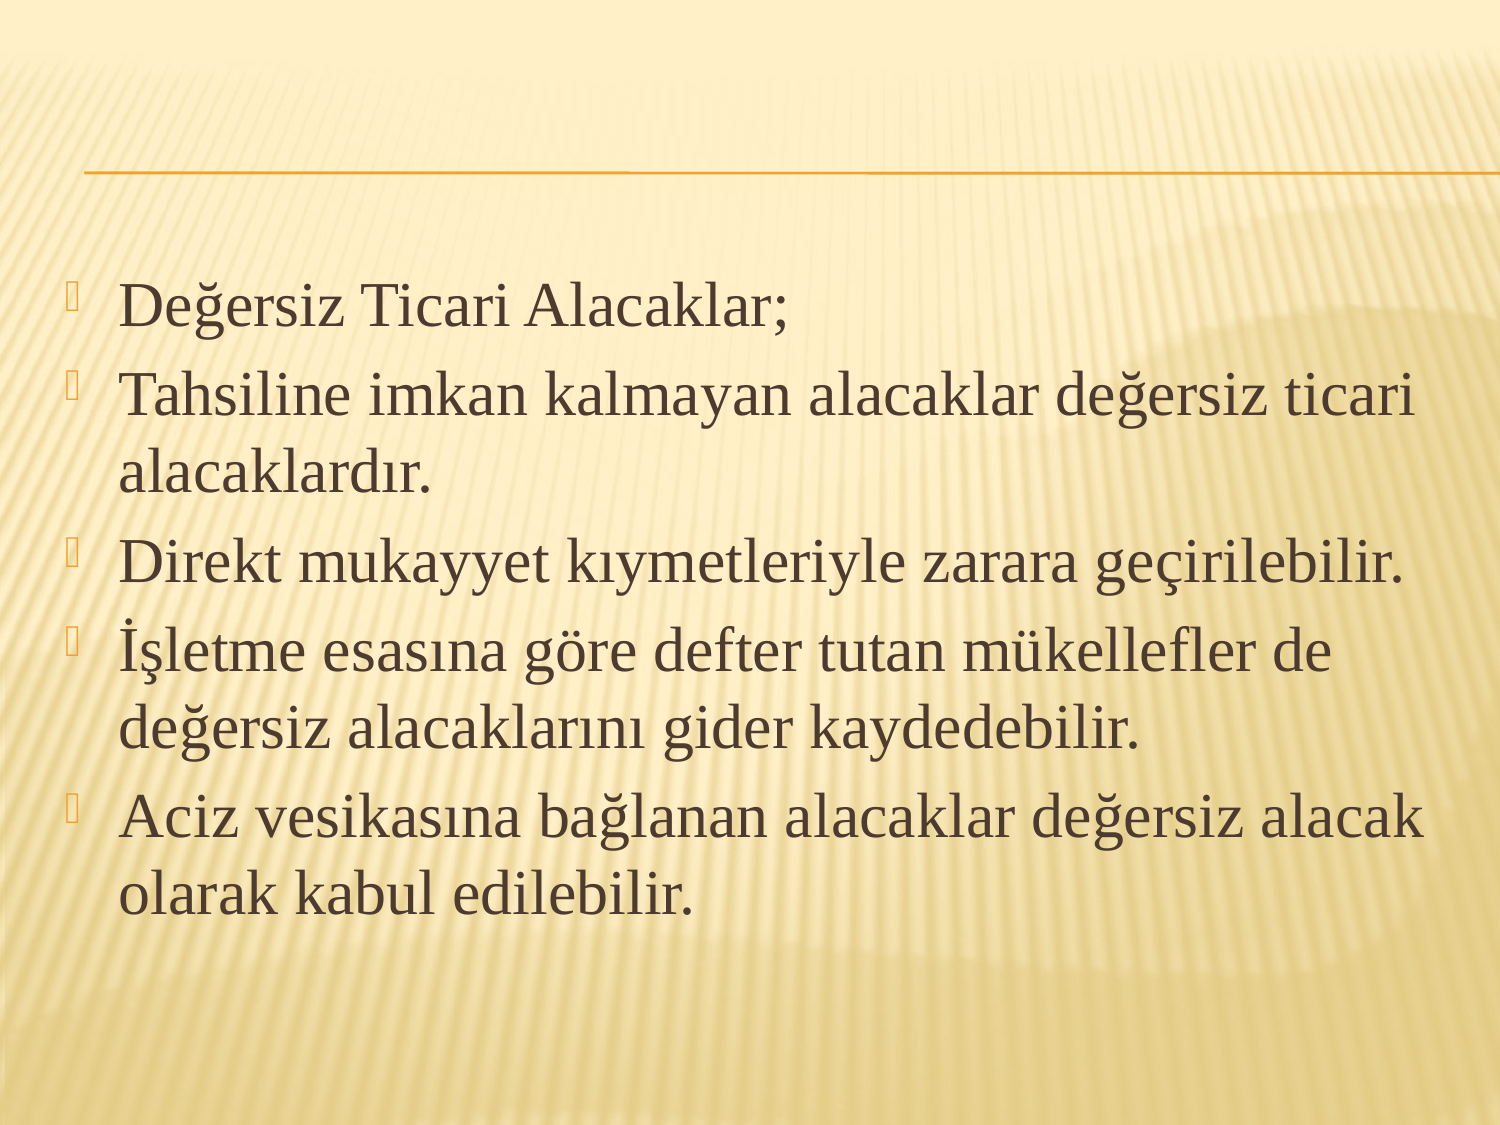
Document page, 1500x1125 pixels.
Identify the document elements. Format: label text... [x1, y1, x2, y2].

list Değersiz Ticari Alacaklar; Tahsiline imkan kalmayan alacaklar değersiz ticari alacaklardır. Direkt mukayyet kıymetleriyle zarara geçirilebilir. İşletme esasına göre defter tutan mükellefler de değersiz alacaklarını gider kaydedebilir. Aciz vesikasına bağlanan alacaklar değersiz alacak olarak kabul edilebilir. [50, 254, 1475, 998]
